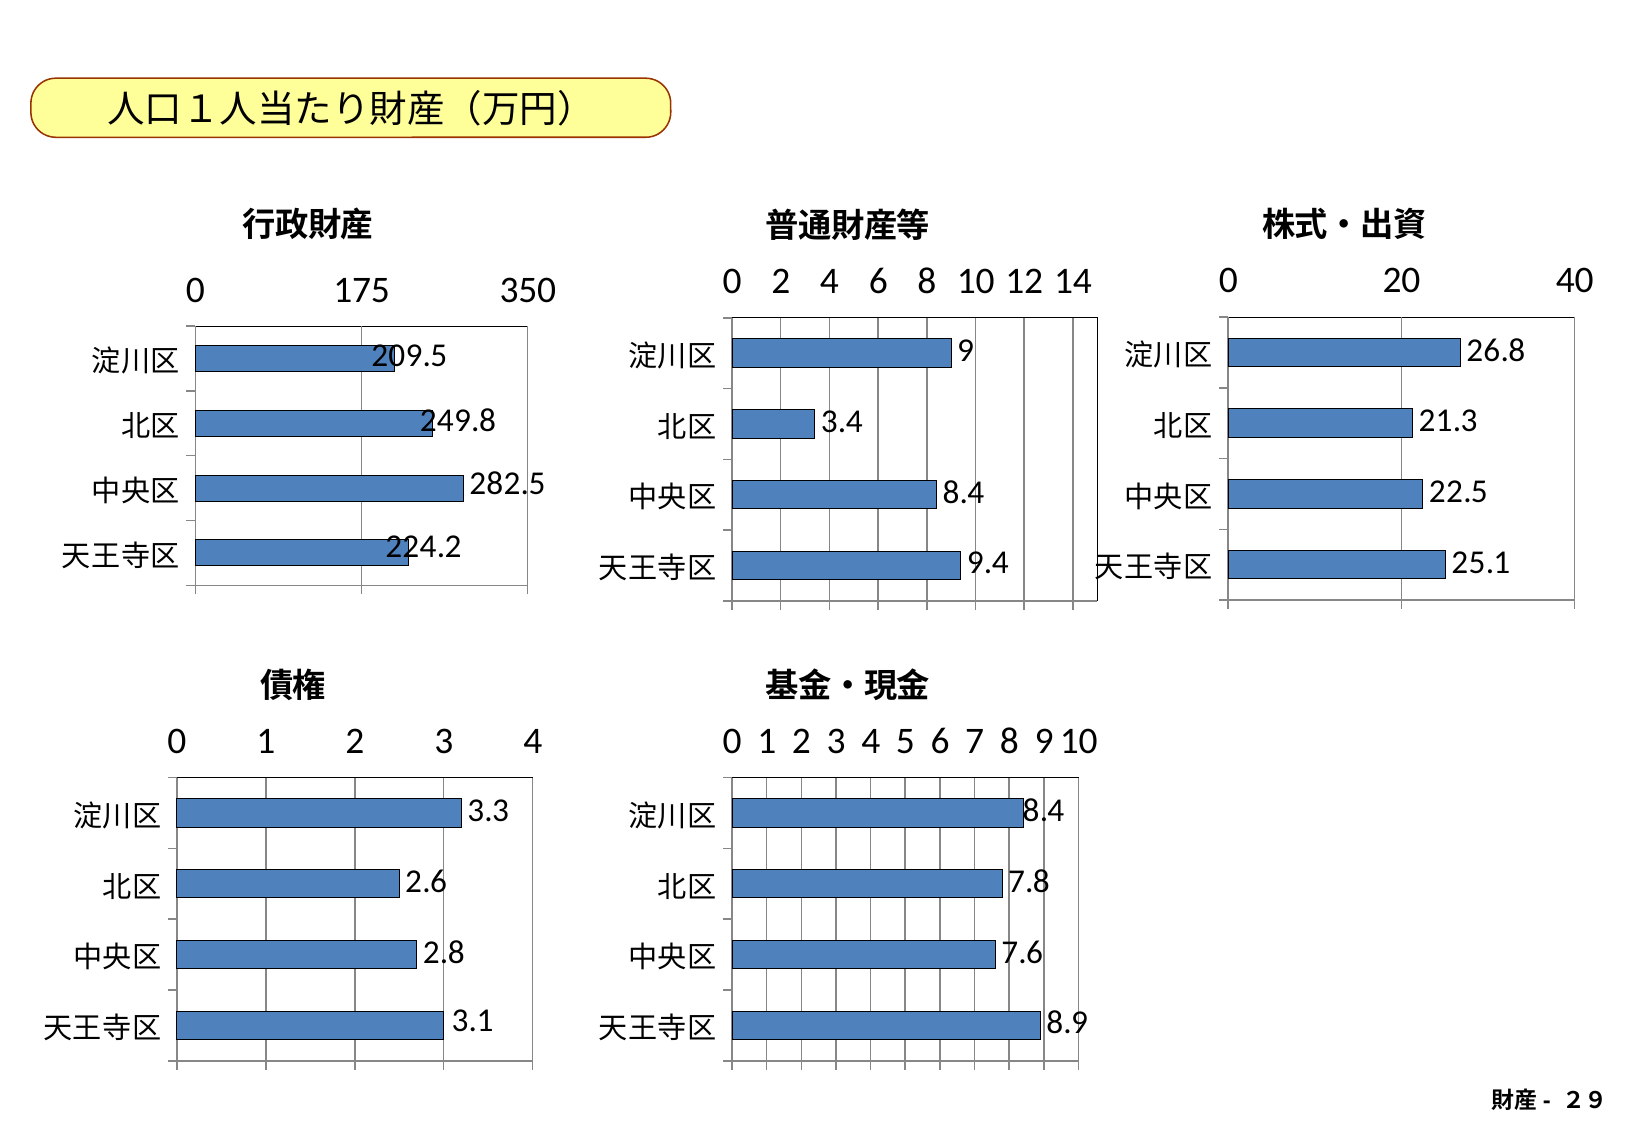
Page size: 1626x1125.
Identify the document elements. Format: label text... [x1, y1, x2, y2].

chart [30, 172, 1605, 611]
chart [587, 633, 1109, 1071]
text_box 財産- ２９ [1471, 1069, 1623, 1125]
text_box 人口１人当たり財産（万円） [30, 78, 671, 138]
chart [32, 633, 553, 1071]
